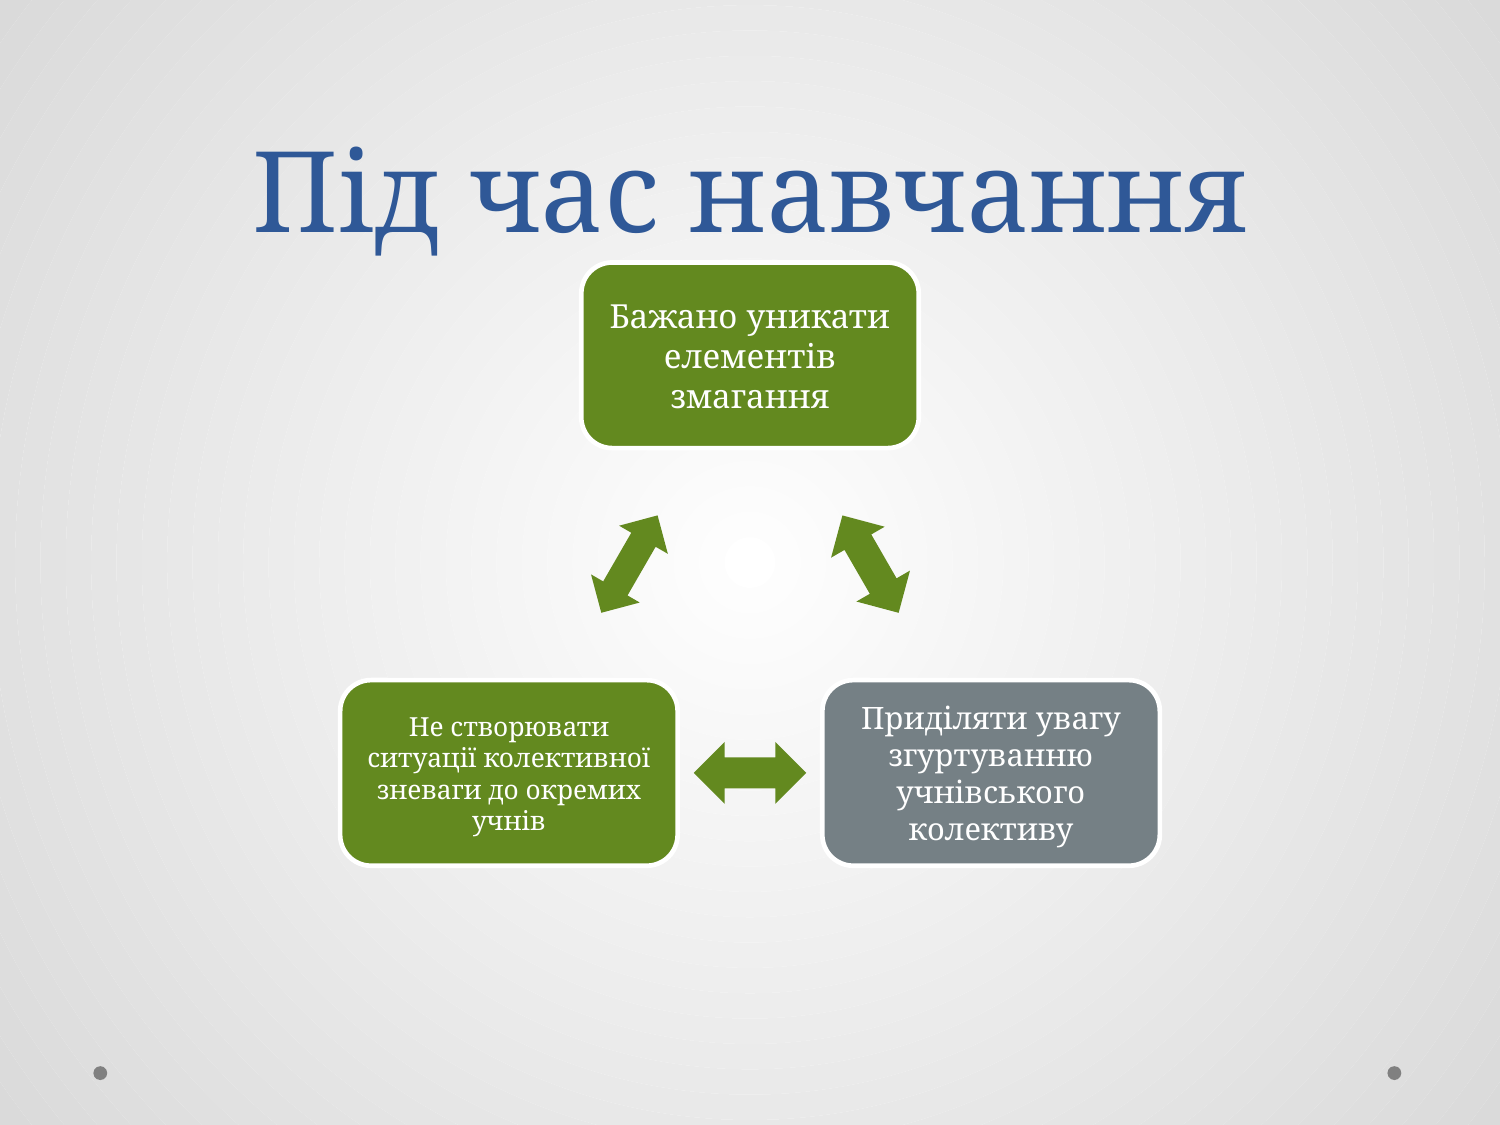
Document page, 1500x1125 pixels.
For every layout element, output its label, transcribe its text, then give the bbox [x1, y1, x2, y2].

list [74, 262, 1426, 1006]
title Під час навчання [75, 0, 1425, 261]
